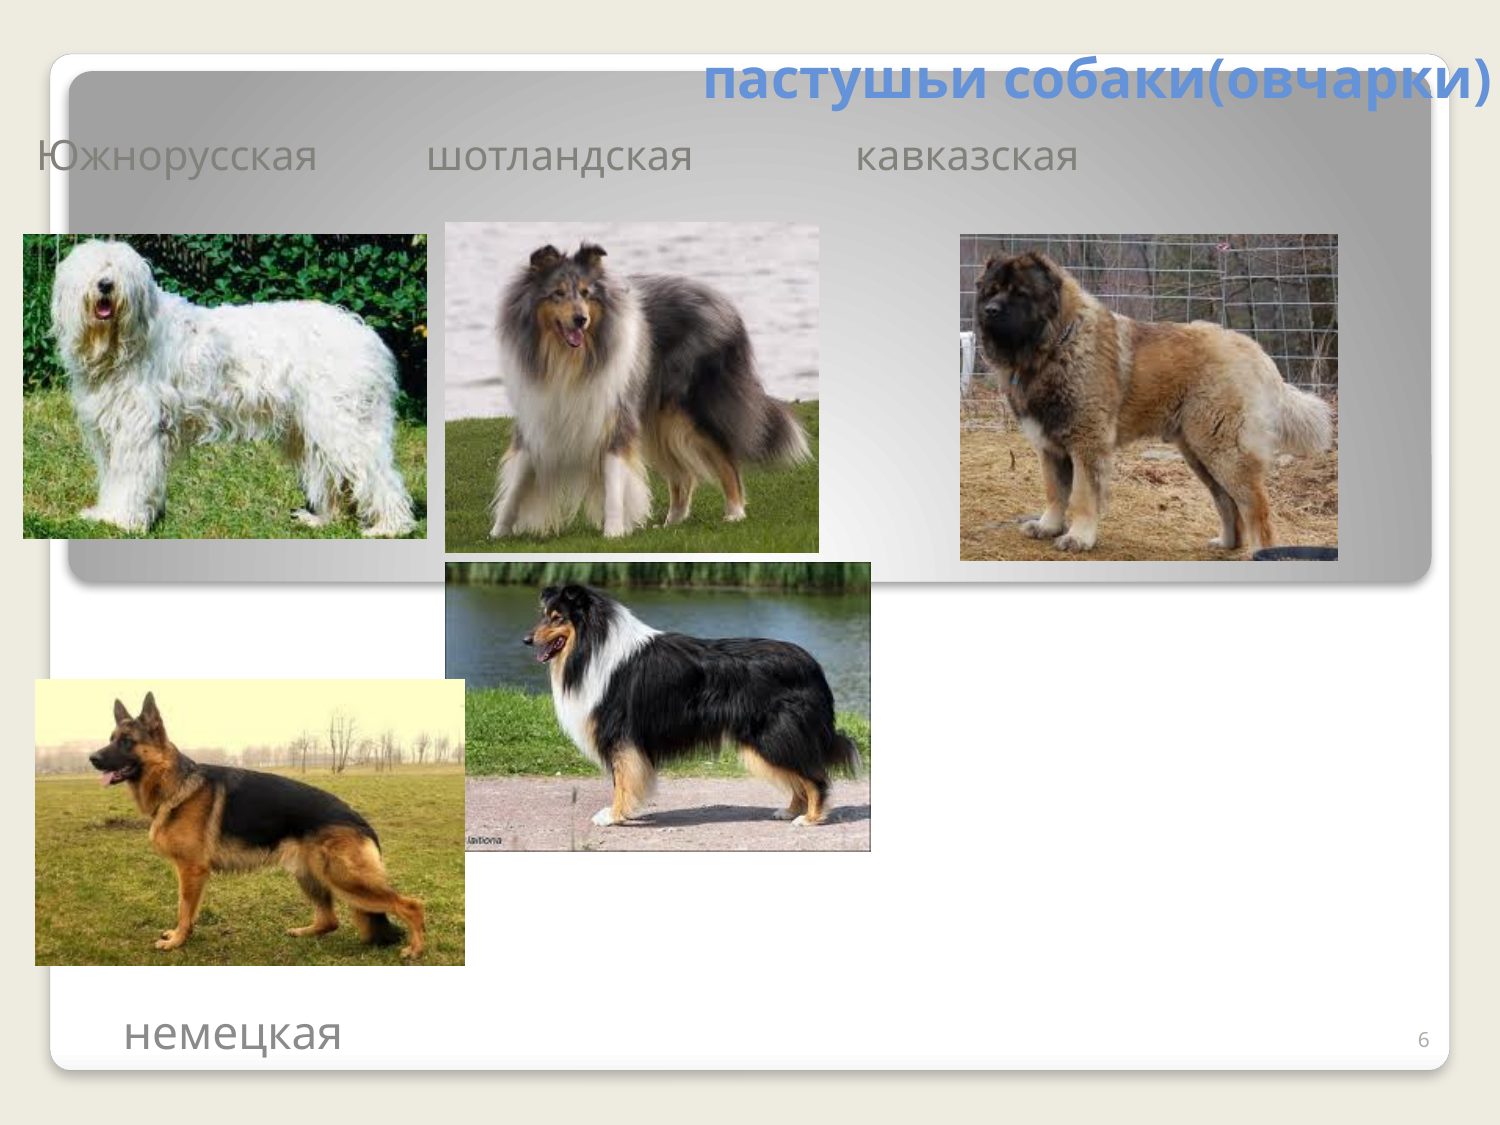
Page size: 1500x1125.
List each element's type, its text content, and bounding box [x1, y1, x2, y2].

slide_number 6 [1369, 1002, 1445, 1063]
text_box немецкая [0, 996, 1500, 1067]
title пастушьи собаки(овчарки) [46, 35, 1500, 118]
picture [23, 234, 427, 540]
picture [34, 562, 871, 966]
subtitle Южнорусская шотландская кавказская [0, 128, 1430, 223]
picture [445, 222, 819, 553]
picture [960, 234, 1338, 562]
